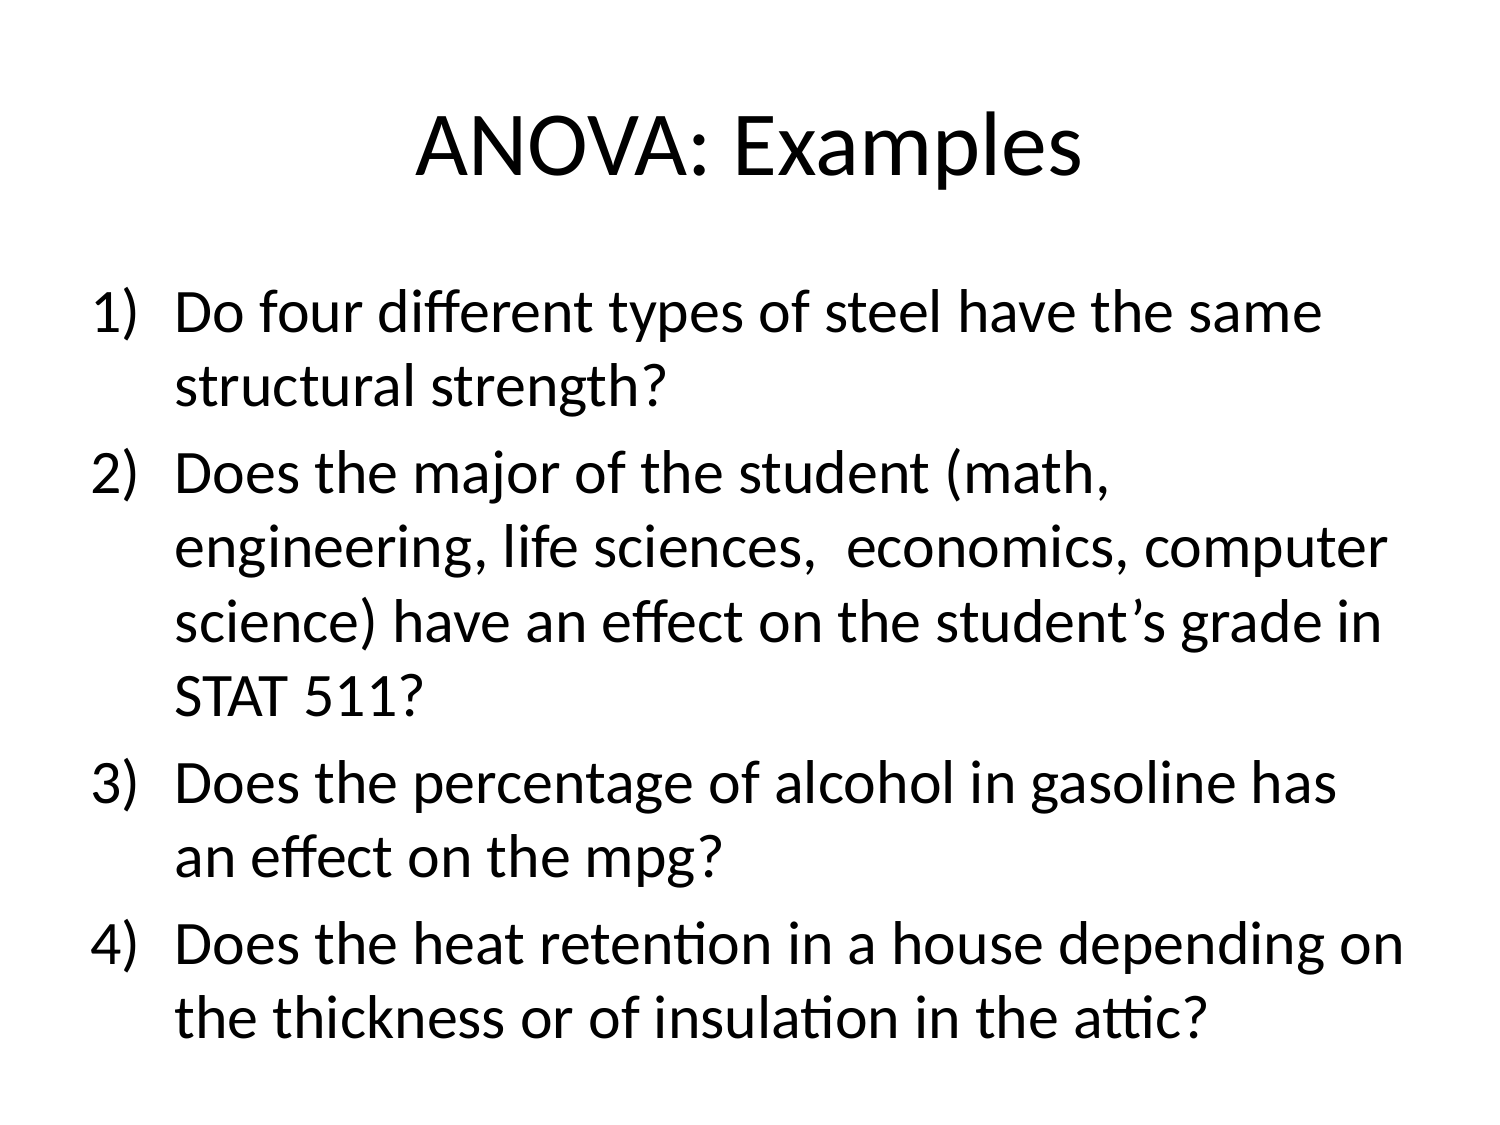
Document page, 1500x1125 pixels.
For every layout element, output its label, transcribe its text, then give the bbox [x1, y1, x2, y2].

list Do four different types of steel have the same structural strength? Does the major of the student (math, engineering, life sciences, economics, computer science) have an effect on the student’s grade in STAT 511? Does the percentage of alcohol in gasoline has an effect on the mpg? Does the heat retention in a house depending on the thickness or of insulation in the attic? [75, 262, 1425, 1075]
title ANOVA: Examples [75, 45, 1425, 233]
